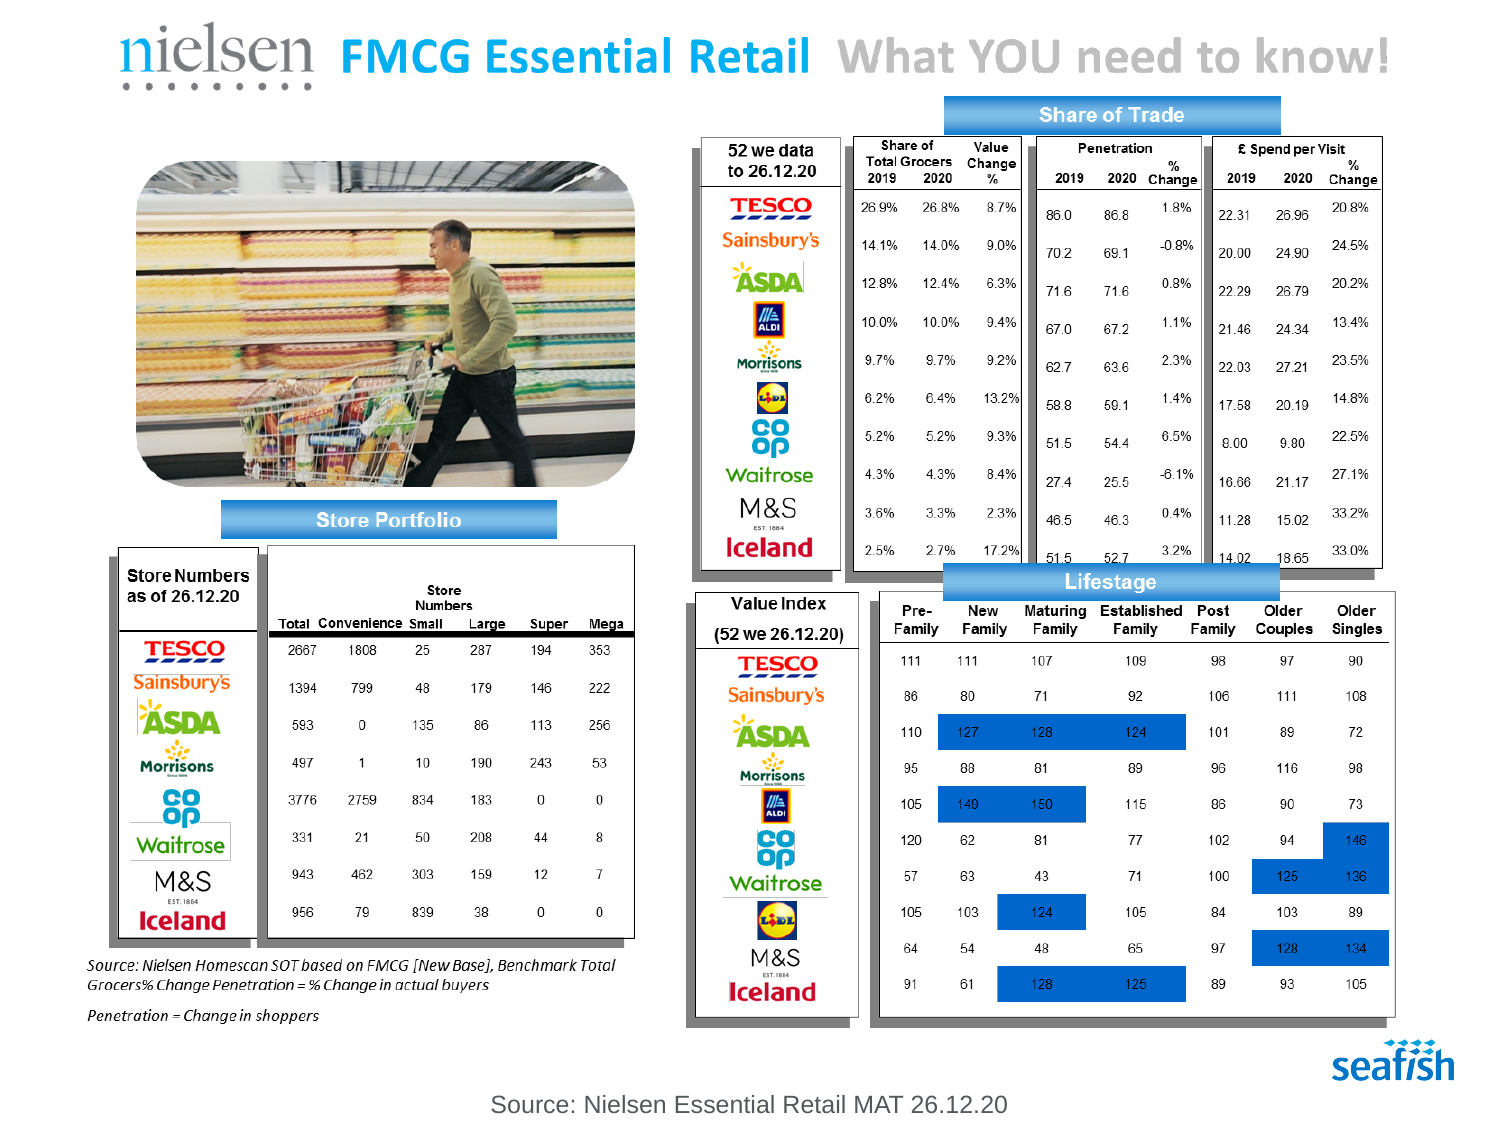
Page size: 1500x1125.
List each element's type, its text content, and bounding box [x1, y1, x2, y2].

picture [73, 8, 1424, 1037]
picture [1332, 1039, 1454, 1080]
text_box Source: Nielsen Essential Retail MAT 26.12.20 [0, 1080, 1500, 1125]
